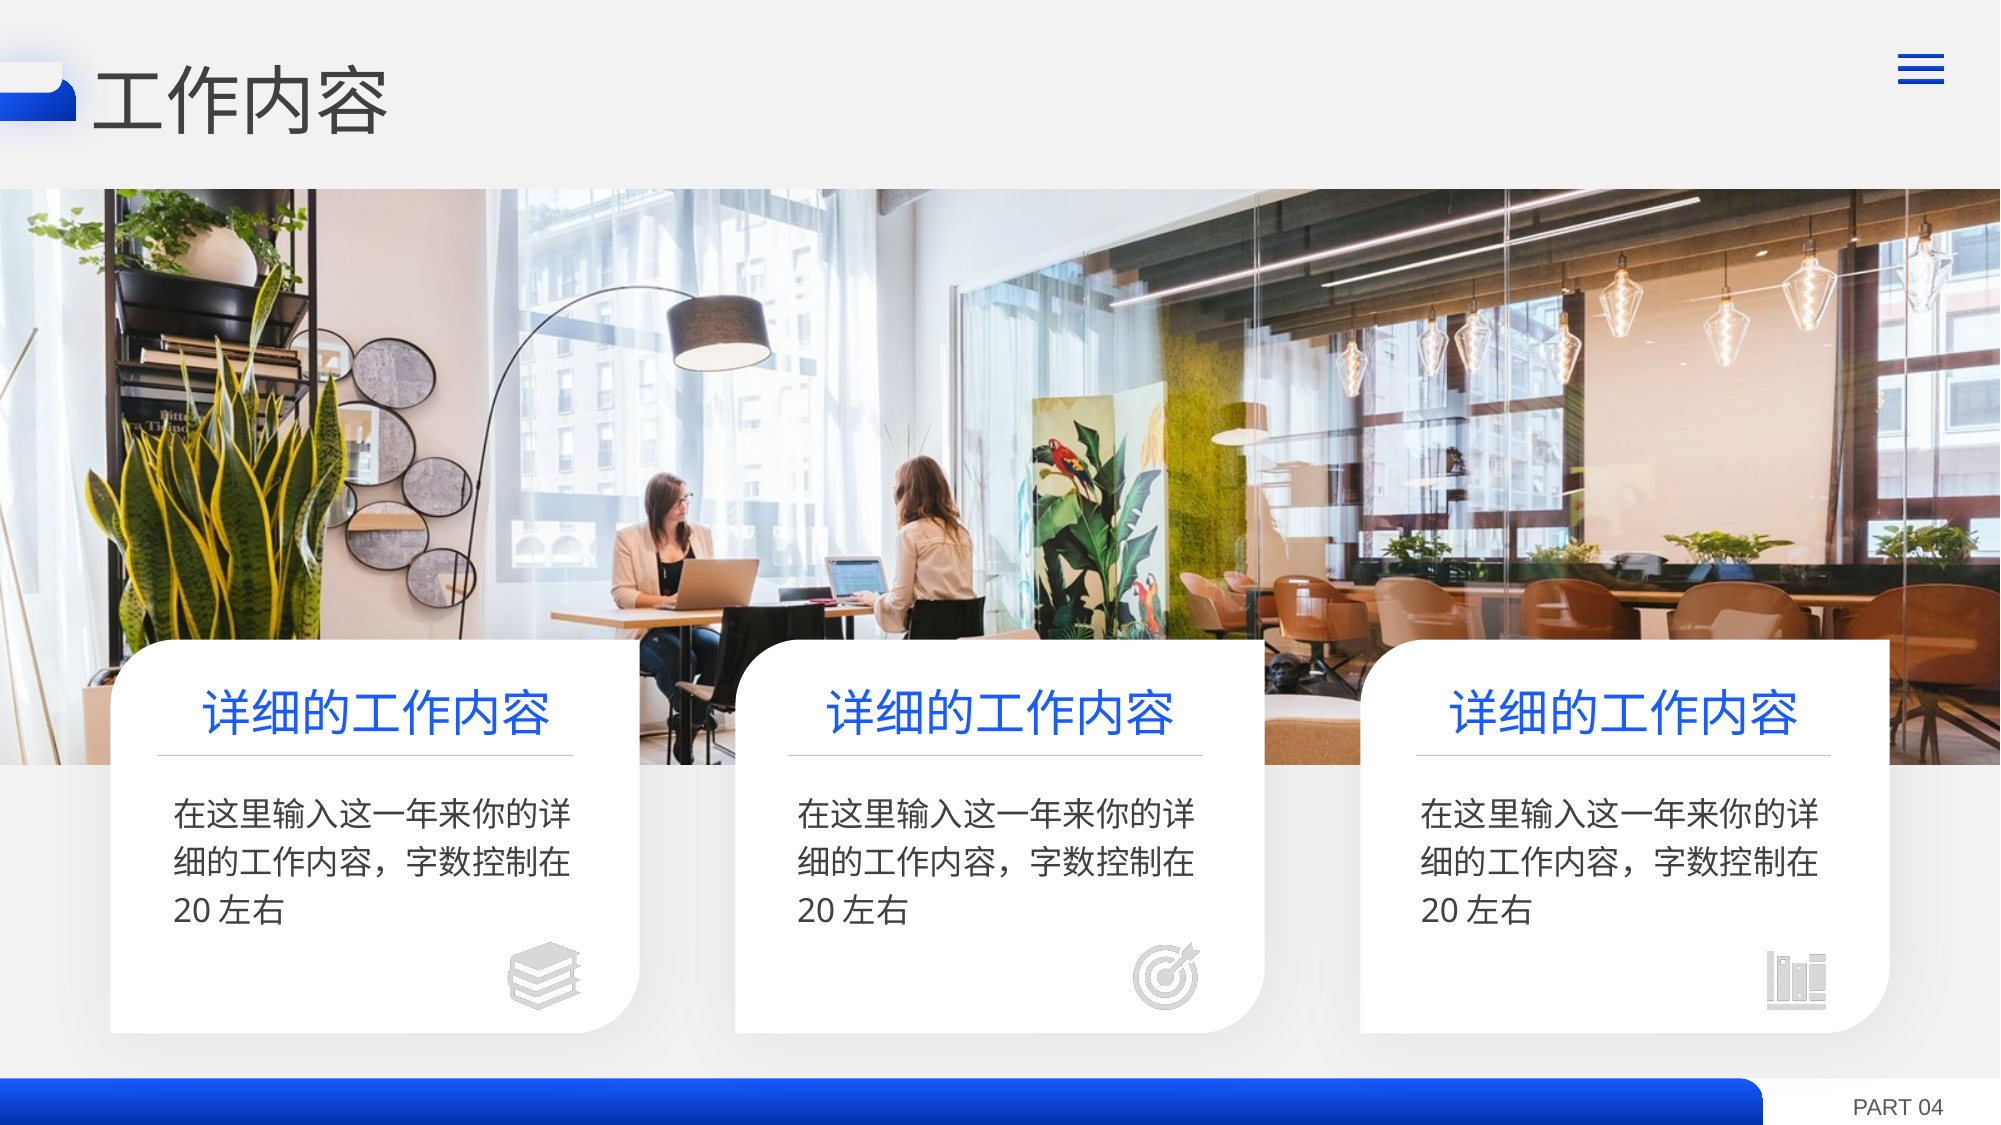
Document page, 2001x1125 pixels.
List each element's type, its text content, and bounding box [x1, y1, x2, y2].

text_box 详细的工作内容 [802, 674, 1198, 741]
text_box 详细的工作内容 [178, 674, 574, 741]
text_box [109, 638, 641, 1035]
text_box 在这里输入这一年来你的详细的工作内容，字数控制在20左右 [782, 778, 1218, 936]
picture [503, 935, 585, 1017]
text_box [734, 638, 1266, 1035]
picture [1126, 935, 1208, 1017]
text_box 工作内容 [75, 45, 480, 152]
text_box 在这里输入这一年来你的详细的工作内容，字数控制在20左右 [1406, 778, 1842, 936]
text_box 详细的工作内容 [1426, 674, 1822, 741]
picture [1755, 939, 1837, 1021]
text_box PART 04 [1838, 1084, 1959, 1125]
text_box 在这里输入这一年来你的详细的工作内容，字数控制在20左右 [158, 778, 594, 936]
text_box [1359, 638, 1891, 1035]
text_box [0, 189, 2000, 766]
